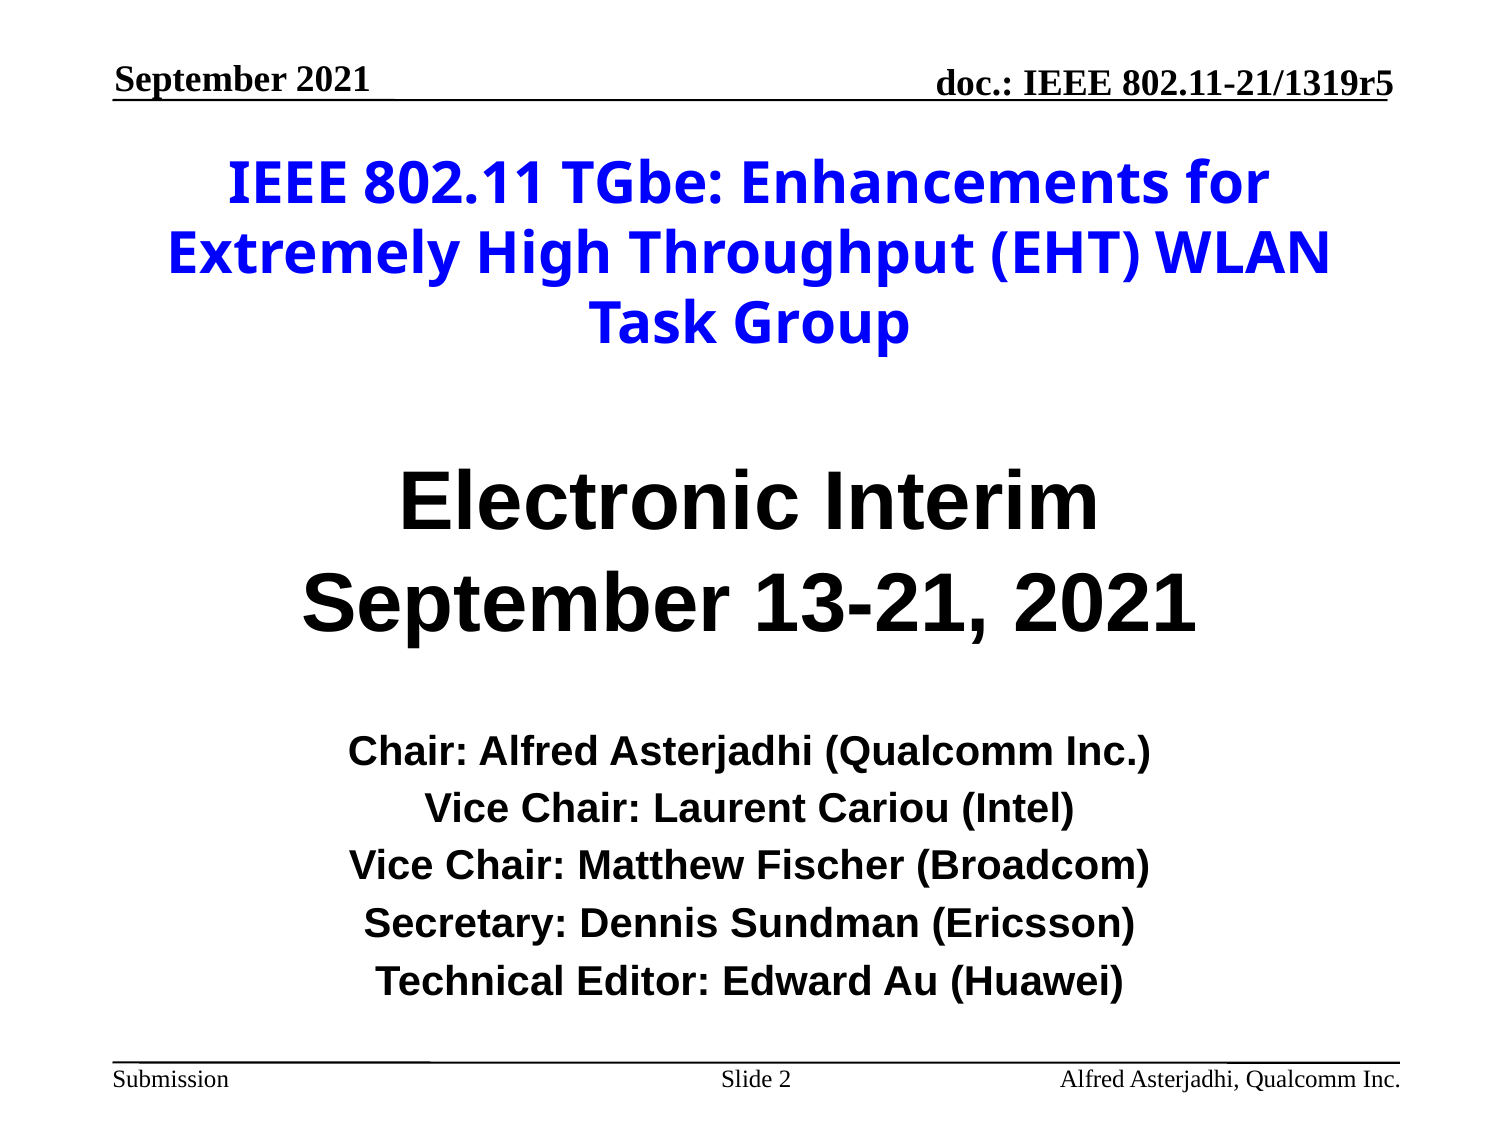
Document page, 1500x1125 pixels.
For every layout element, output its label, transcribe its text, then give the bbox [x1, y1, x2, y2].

title IEEE 802.11 TGbe: Enhancements for Extremely High Throughput (EHT) WLAN Task Group [112, 112, 1388, 388]
footer Alfred Asterjadhi, Qualcomm Inc. [878, 1061, 1402, 1093]
list Electronic Interim September 13-21, 2021 Chair: Alfred Asterjadhi (Qualcomm Inc.) Vice Chair: Laurent Cariou (Intel) Vice Chair: Matthew Fischer (Broadcom) Secretary: Dennis Sundman (Ericsson) Technical Editor: Edward Au (Huawei) [112, 449, 1388, 1063]
slide_number Slide 2 [712, 1061, 800, 1123]
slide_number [114, 54, 493, 100]
